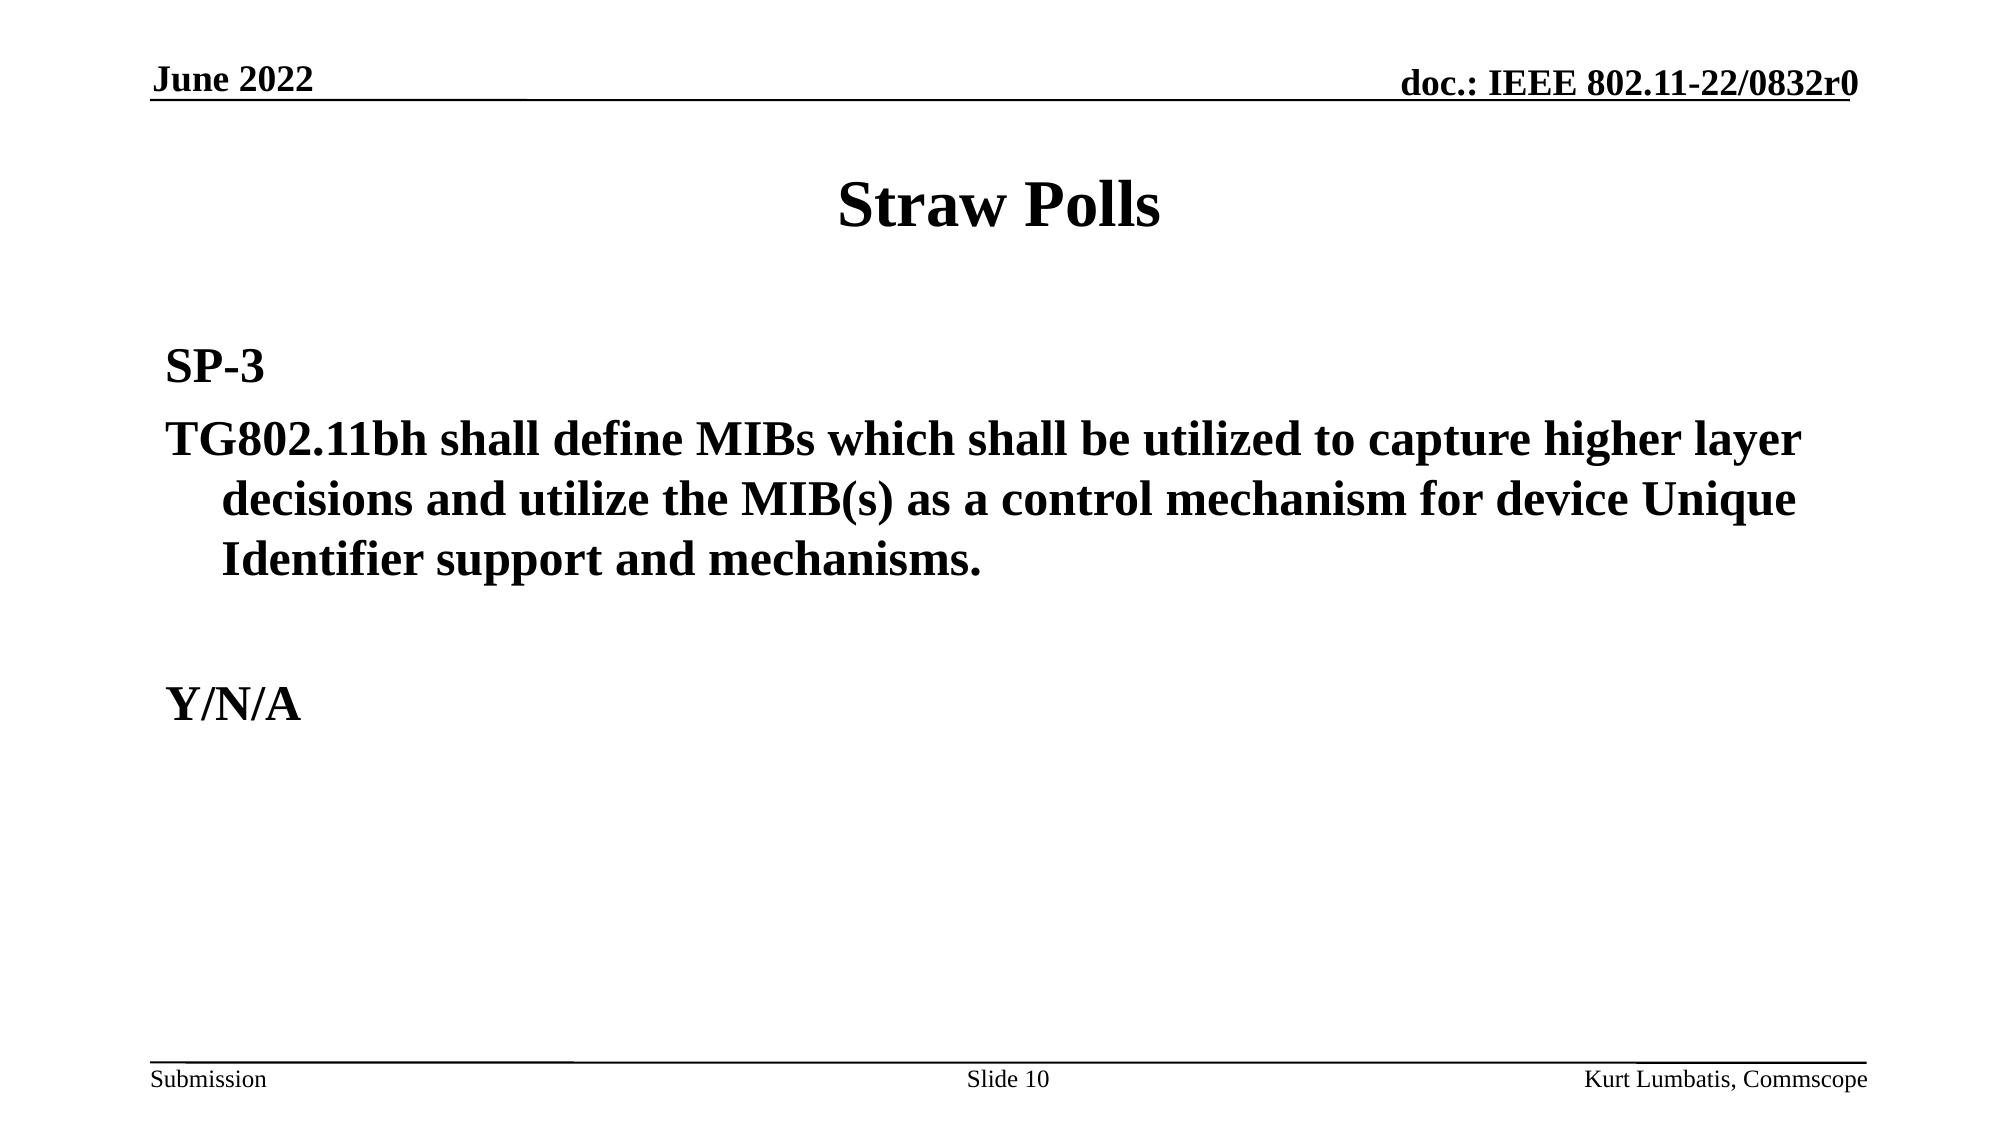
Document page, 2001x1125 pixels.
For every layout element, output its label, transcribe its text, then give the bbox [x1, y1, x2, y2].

slide_number Slide 10 [950, 1061, 1067, 1123]
footer Kurt Lumbatis, Commscope [1171, 1061, 1869, 1093]
list SP-3 TG802.11bh shall define MIBs which shall be utilized to capture higher layer decisions and utilize the MIB(s) as a control mechanism for device Unique Identifier support and mechanisms. Y/N/A [149, 324, 1850, 1000]
title Straw Polls [149, 112, 1850, 288]
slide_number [152, 54, 563, 100]
